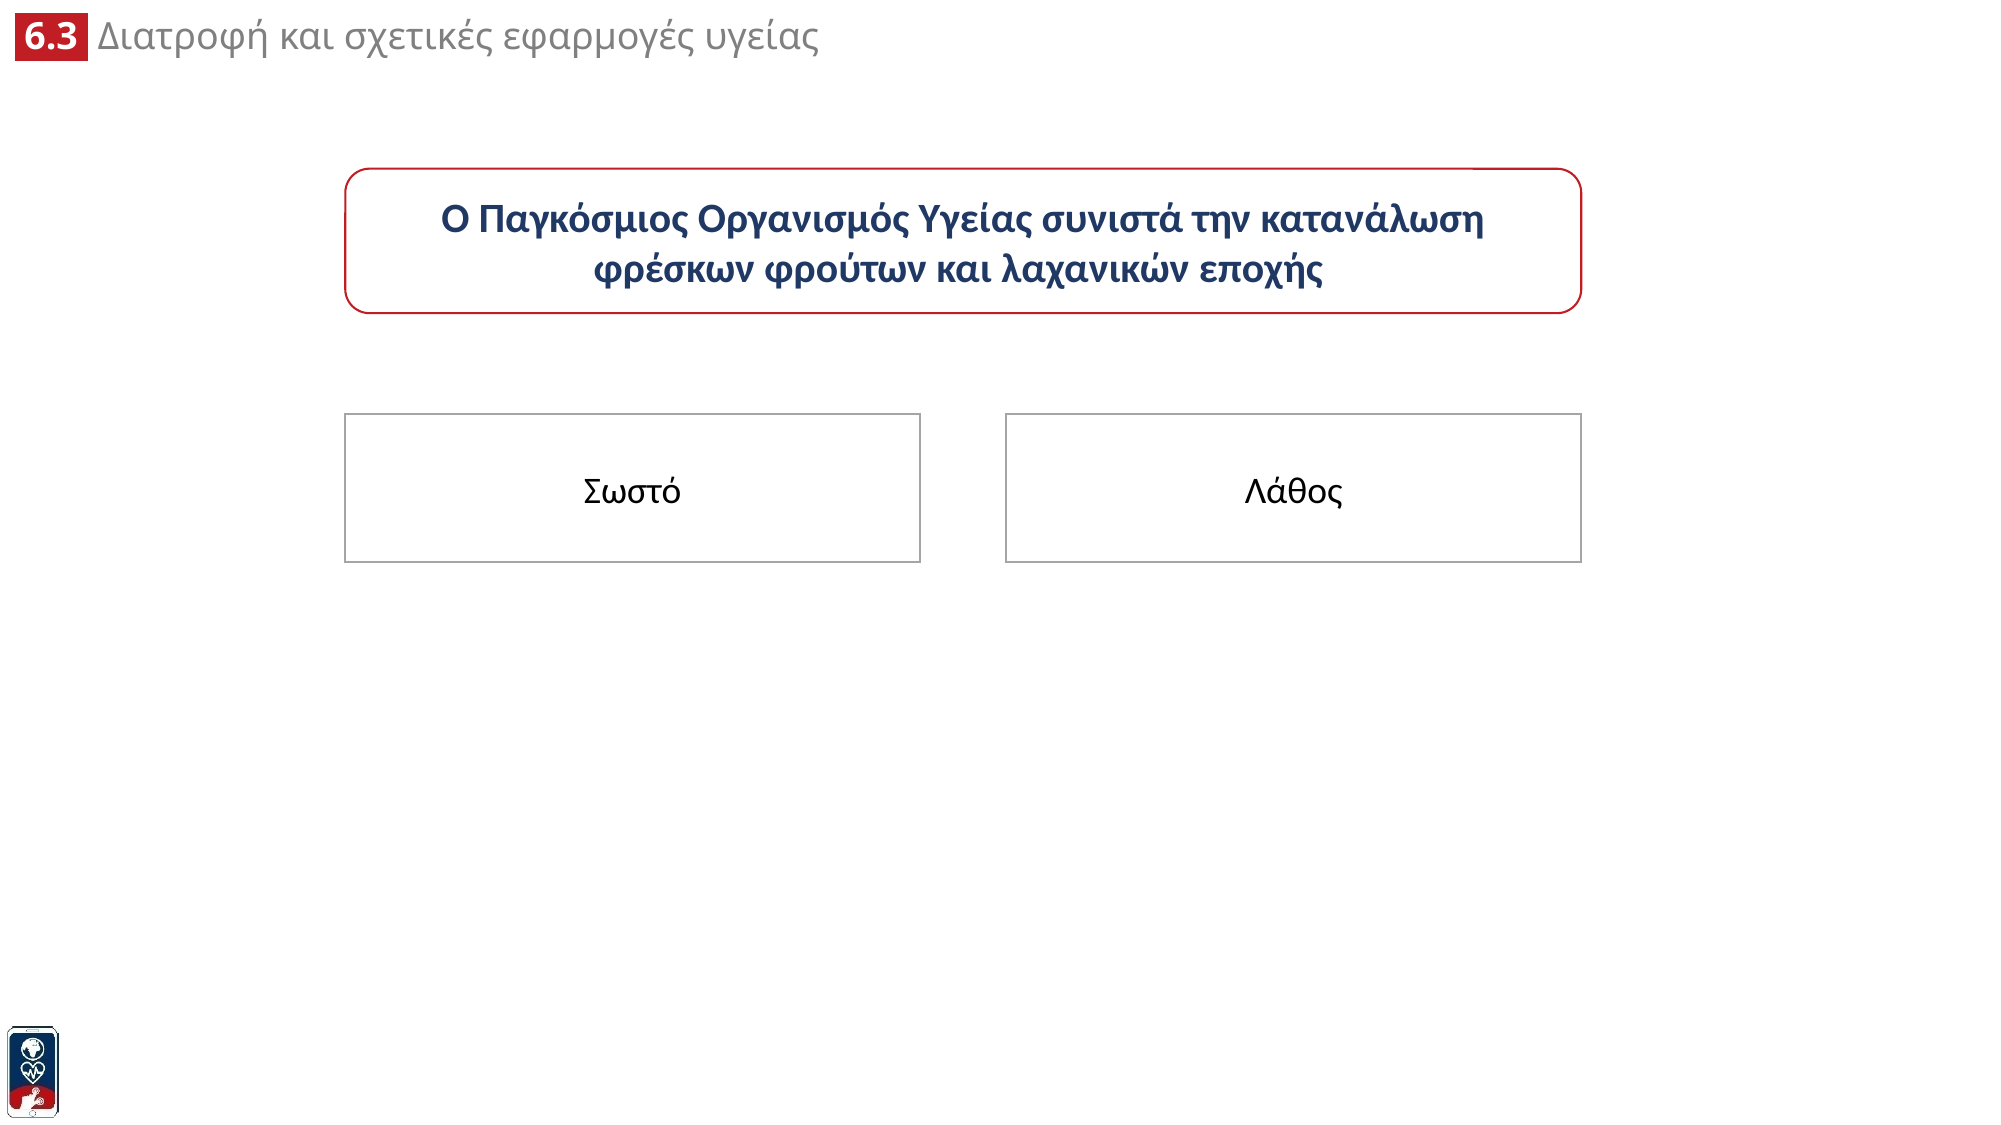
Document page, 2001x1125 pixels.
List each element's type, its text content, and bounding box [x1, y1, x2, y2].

text_box Σωστό [344, 413, 921, 563]
text_box Λάθος [1005, 413, 1582, 563]
text_box Ο Παγκόσμιος Οργανισμός Υγείας συνιστά την κατανάλωση φρέσκων φρούτων και λαχανικών εποχής [344, 167, 1583, 315]
picture [7, 1026, 59, 1118]
